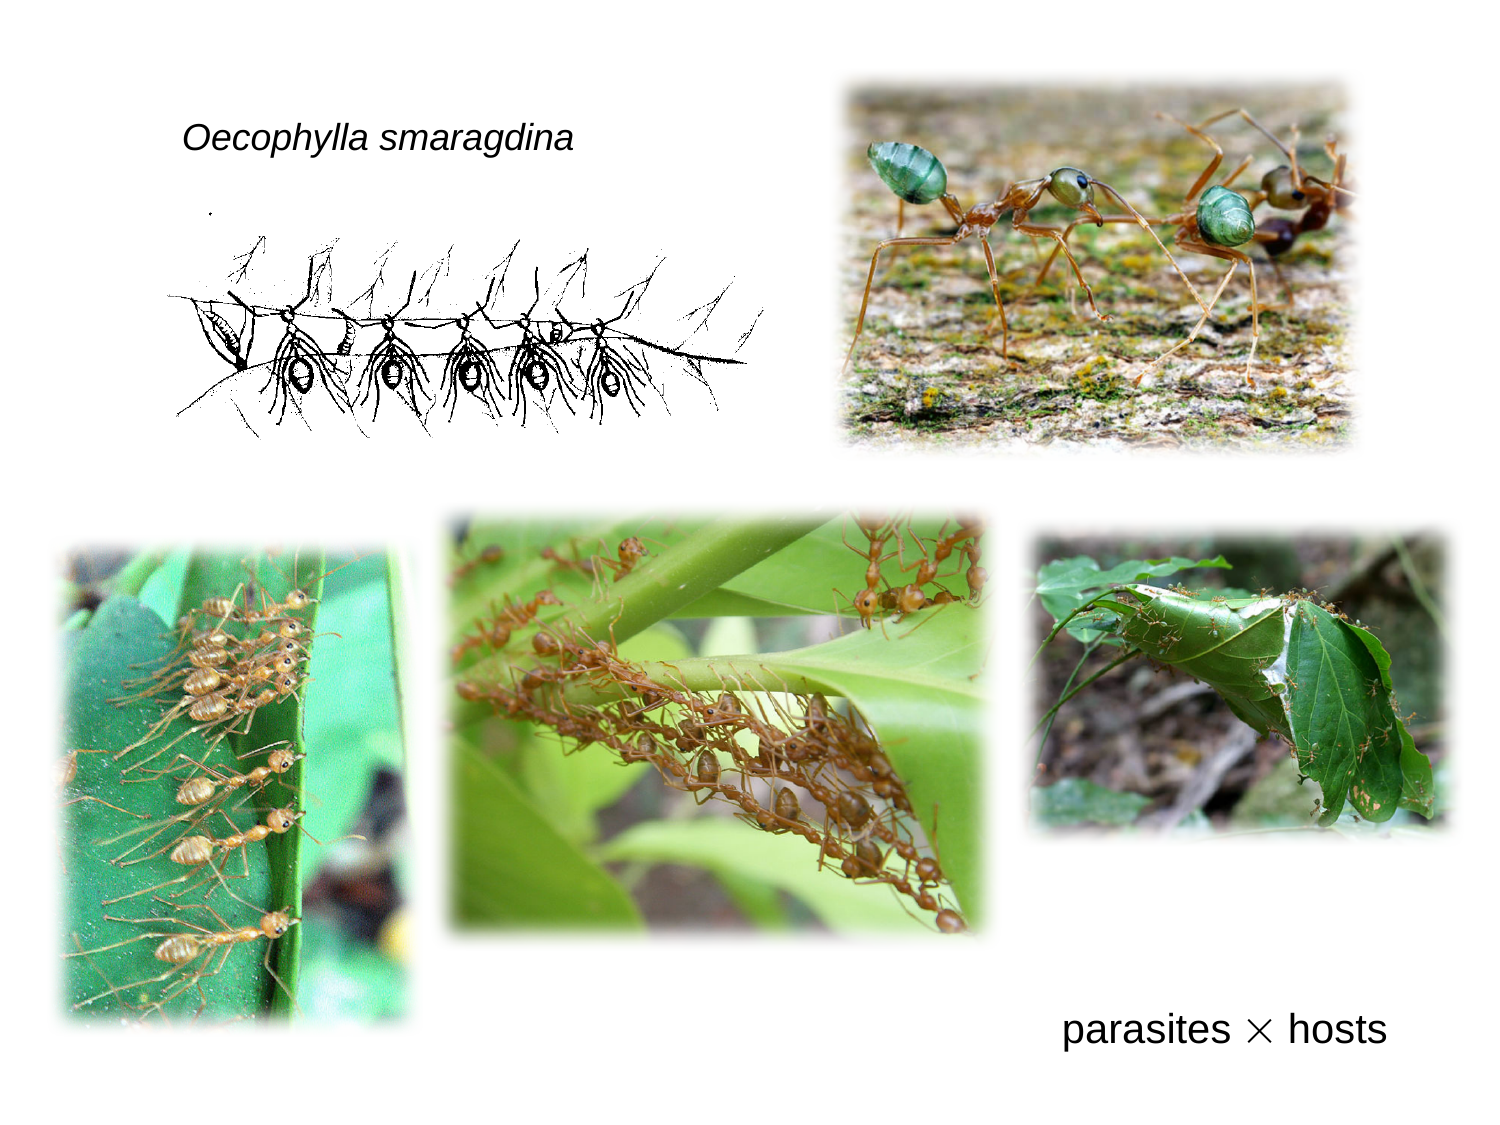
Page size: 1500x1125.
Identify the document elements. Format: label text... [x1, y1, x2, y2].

text_box Oecophylla smaragdina [167, 105, 590, 166]
picture [133, 208, 815, 447]
text_box parasites  hosts [1047, 994, 1403, 1060]
picture [429, 500, 1003, 952]
picture [1014, 516, 1465, 848]
picture [46, 534, 424, 1038]
picture [828, 67, 1366, 462]
